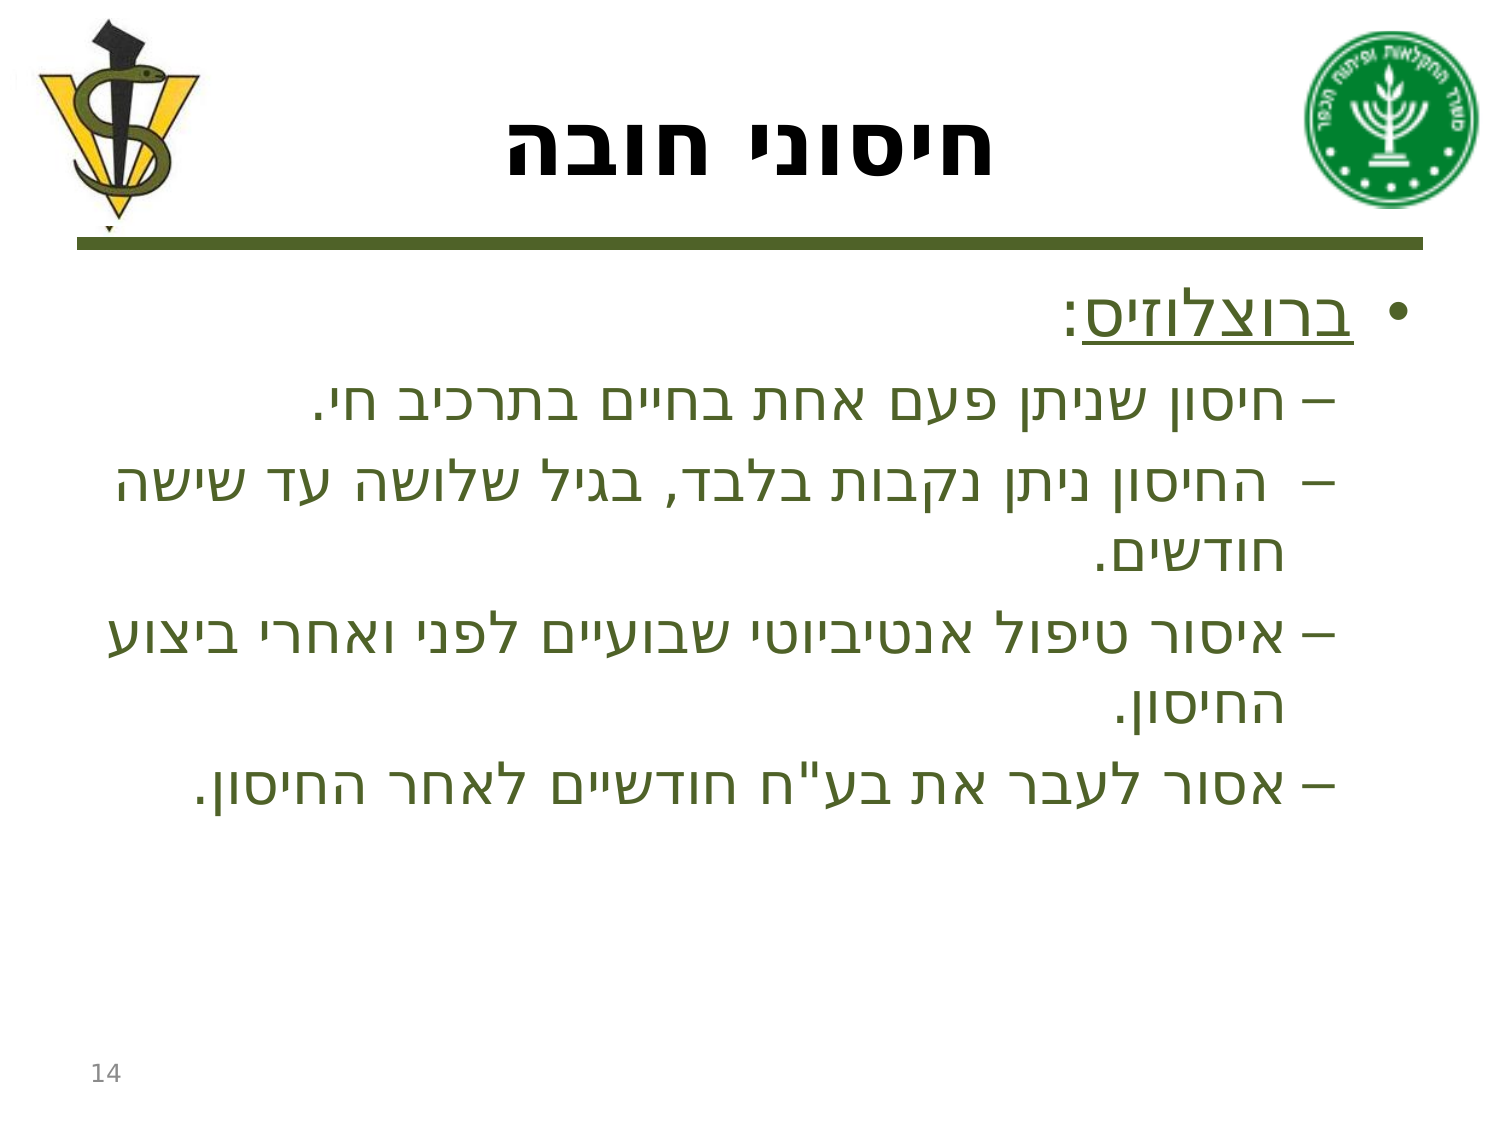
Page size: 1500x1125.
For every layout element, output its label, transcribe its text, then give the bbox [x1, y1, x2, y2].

picture [1292, 30, 1493, 209]
picture [0, 18, 239, 239]
list ברוצלוזיס: חיסון שניתן פעם אחת בחיים בתרכיב חי. החיסון ניתן נקבות בלבד, בגיל שלושה עד שישה חודשים. איסור טיפול אנטיביוטי שבועיים לפני ואחרי ביצוע החיסון. אסור לעבר את בע"ח חודשיים לאחר החיסון. [75, 262, 1425, 1005]
slide_number 14 [75, 1042, 425, 1103]
title חיסוני חובה [206, 45, 1294, 233]
